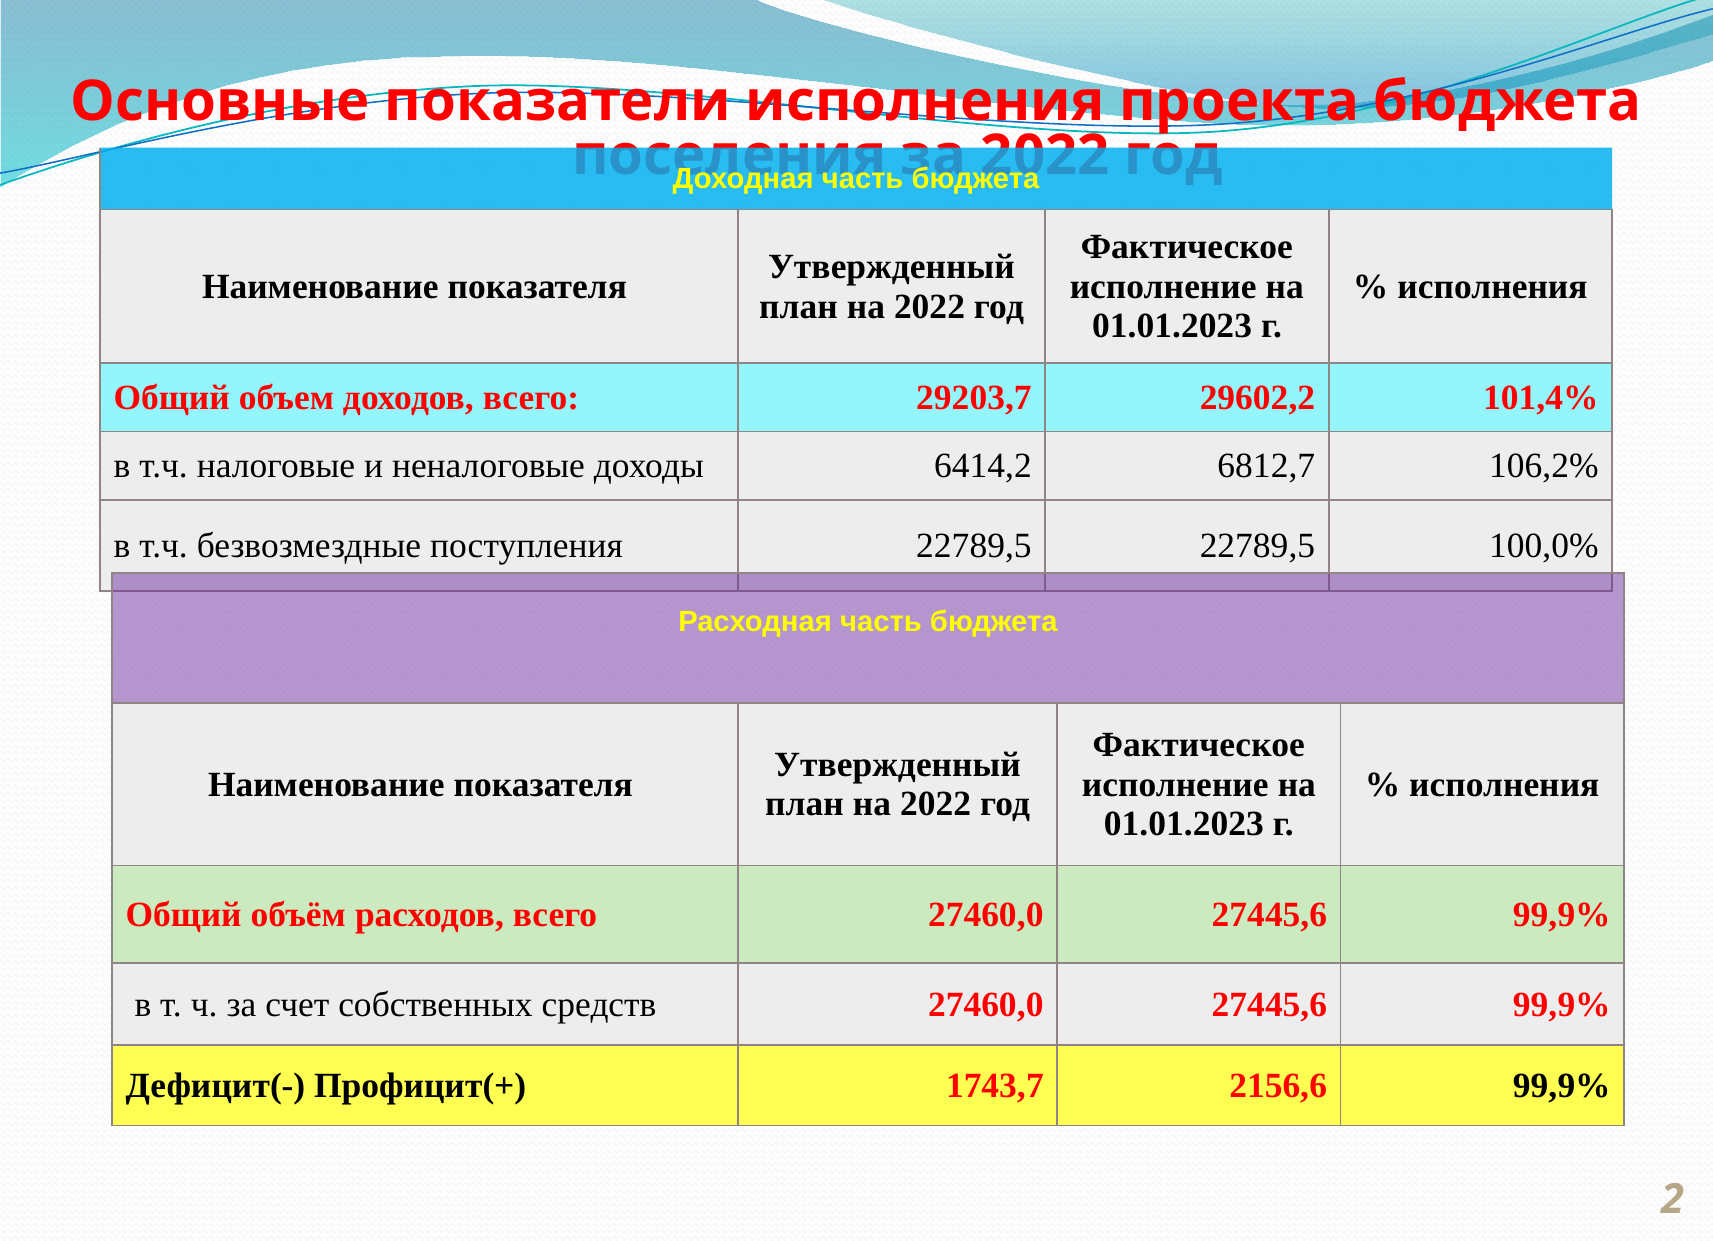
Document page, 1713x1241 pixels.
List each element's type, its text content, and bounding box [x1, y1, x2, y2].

table_cell 27445,6 [1058, 866, 1340, 962]
table_cell % исполнения [1330, 210, 1611, 362]
table_cell Общий объем доходов, всего: [101, 364, 737, 431]
table_cell Наименование показателя [113, 704, 737, 865]
table_cell % исполнения [1341, 704, 1623, 865]
table_cell 6414,2 [739, 432, 1044, 499]
slide_number 2 [1598, 1157, 1685, 1224]
table_cell 99,9% [1341, 964, 1623, 1044]
text_box Основные показатели исполнения проекта бюджета поселения за 2022 год [0, 53, 1713, 89]
table_cell Наименование показателя [101, 210, 737, 362]
table_cell 29602,2 [1046, 364, 1328, 431]
table_cell 6812,7 [1046, 432, 1328, 499]
table_cell Фактическое исполнение на 01.01.2023 г. [1058, 704, 1340, 865]
table_cell в т. ч. за счет собственных средств [113, 964, 737, 1044]
table_cell в т.ч. налоговые и неналоговые доходы [101, 432, 737, 499]
table_cell 106,2% [1330, 432, 1611, 499]
table_cell 101,4% [1330, 364, 1611, 431]
table_cell 99,9% [1341, 1046, 1623, 1125]
table_cell в т.ч. безвозмездные поступления [101, 501, 737, 590]
table_cell 99,9% [1341, 866, 1623, 962]
table_cell Дефицит(-) Профицит(+) [113, 1046, 737, 1125]
table_cell Общий объём расходов, всего [113, 866, 737, 962]
table_cell 22789,5 [1046, 501, 1328, 572]
table_cell 29203,7 [739, 364, 1044, 431]
table_cell 100,0% [1330, 501, 1611, 572]
table_header Доходная часть бюджета [101, 148, 1612, 209]
table_cell 1743,7 [739, 1046, 1056, 1125]
table_cell 27445,6 [1058, 964, 1340, 1044]
table_cell Утвержденный план на 2022 год [739, 210, 1044, 362]
table_cell Фактическое исполнение на 01.01.2023 г. [1046, 210, 1328, 362]
table_cell 27460,0 [739, 964, 1056, 1044]
table_cell 2156,6 [1058, 1046, 1340, 1125]
table_cell Утвержденный план на 2022 год [739, 704, 1056, 865]
table_cell 27460,0 [739, 866, 1056, 962]
table_header Расходная часть бюджета [113, 574, 1623, 702]
table_cell 22789,5 [739, 501, 1044, 572]
